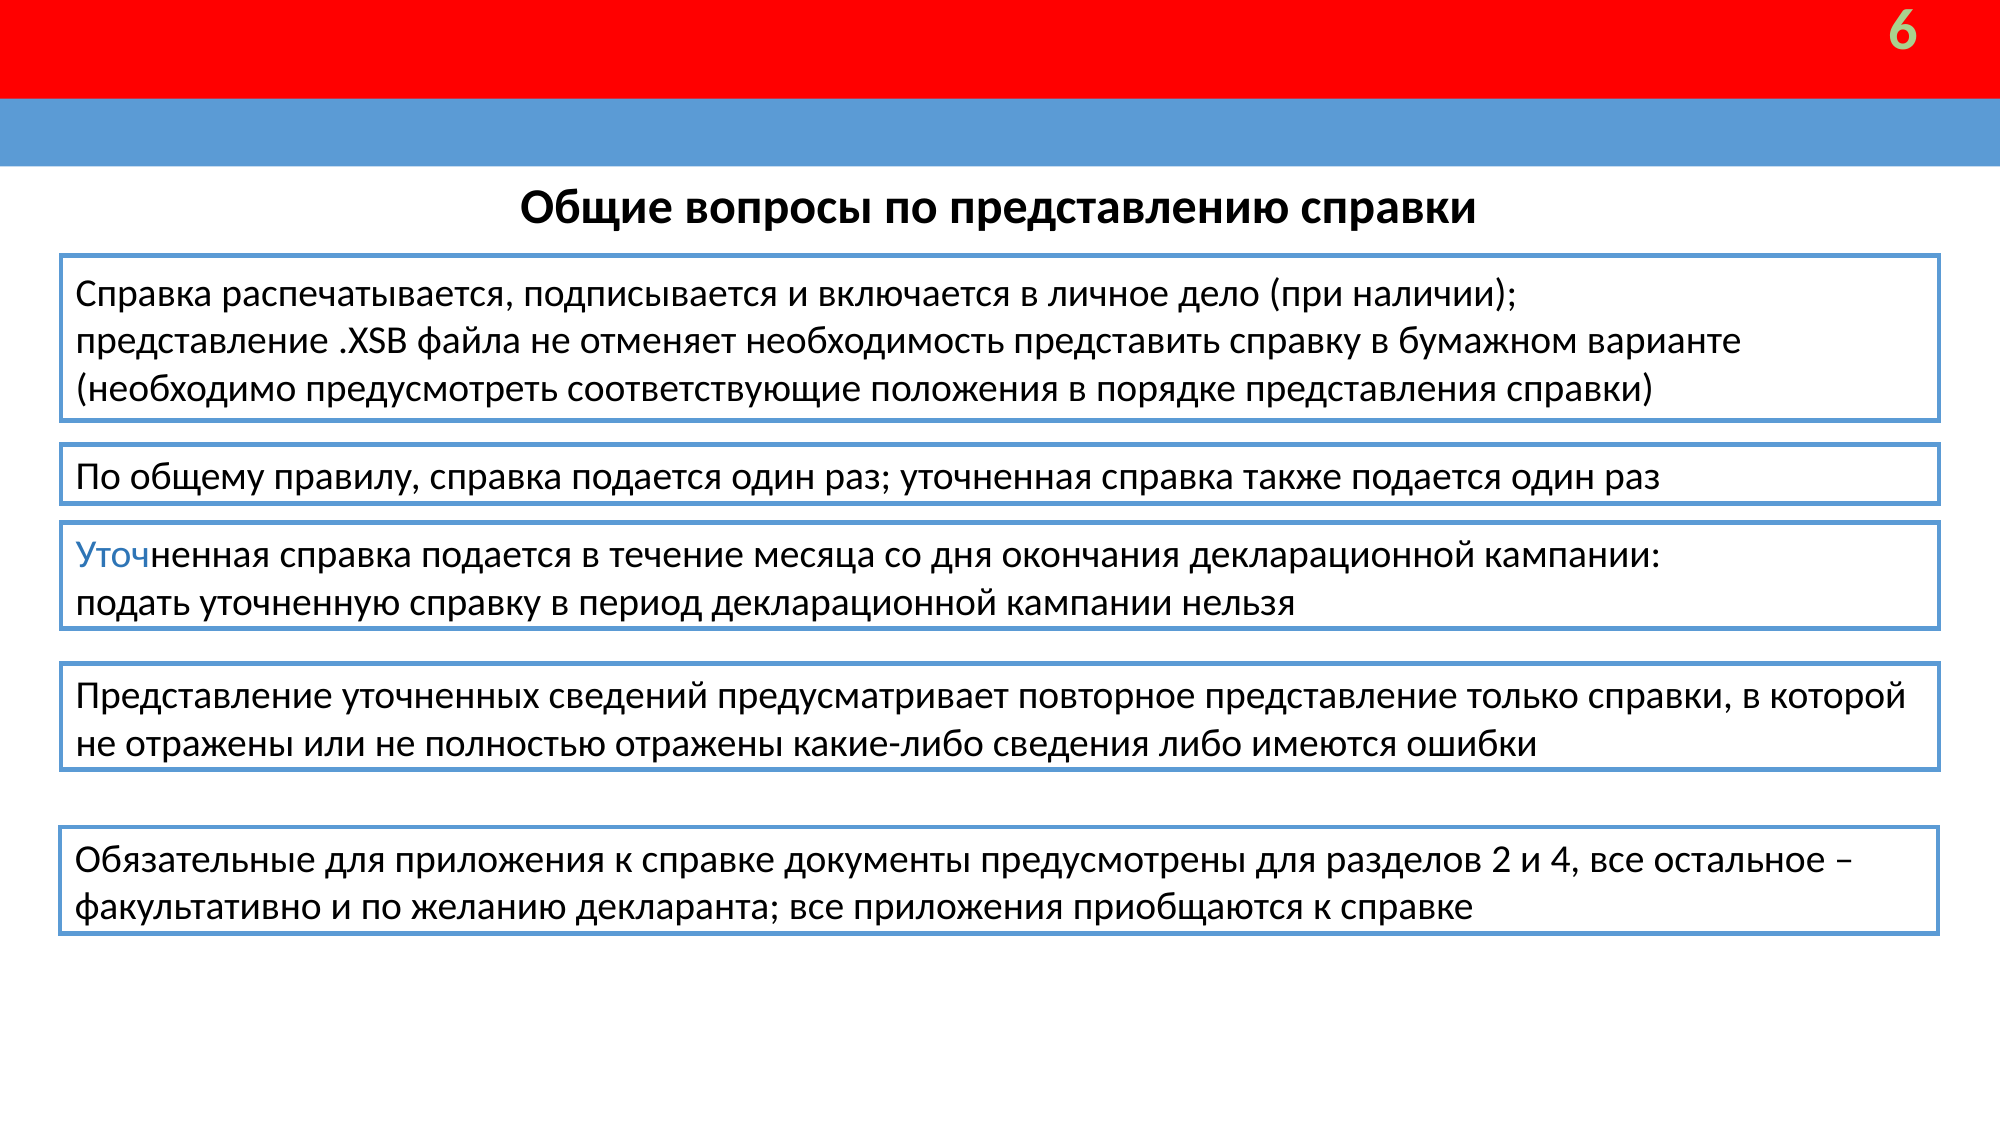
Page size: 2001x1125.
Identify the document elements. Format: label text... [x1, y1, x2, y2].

text_box Обязательные для приложения к справке документы предусмотрены для разделов 2 и 4, все остальное – факультативно и по желанию декларанта; все приложения приобщаются к справке [59, 826, 1939, 934]
text_box Представление уточненных сведений предусматривает повторное представление только справки, в которой не отражены или не полностью отражены какие-либо сведения либо имеются ошибки [60, 662, 1940, 771]
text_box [0, 0, 2000, 167]
text_box По общему правилу, справка подается один раз; уточненная справка также подается один раз [60, 443, 1940, 504]
text_box Уточненная справка подается в течение месяца со дня окончания декларационной кампании: подать уточненную справку в период декларационной кампании нельзя [60, 521, 1940, 630]
text_box Общие вопросы по представлению справки [89, 167, 1909, 242]
text_box Справка распечатывается, подписывается и включается в личное дело (при наличии); представление .XSB файла не отменяет необходимость представить справку в бумажном варианте (необходимо предусмотреть соответствующие положения в порядке представления справки) [60, 254, 1940, 422]
